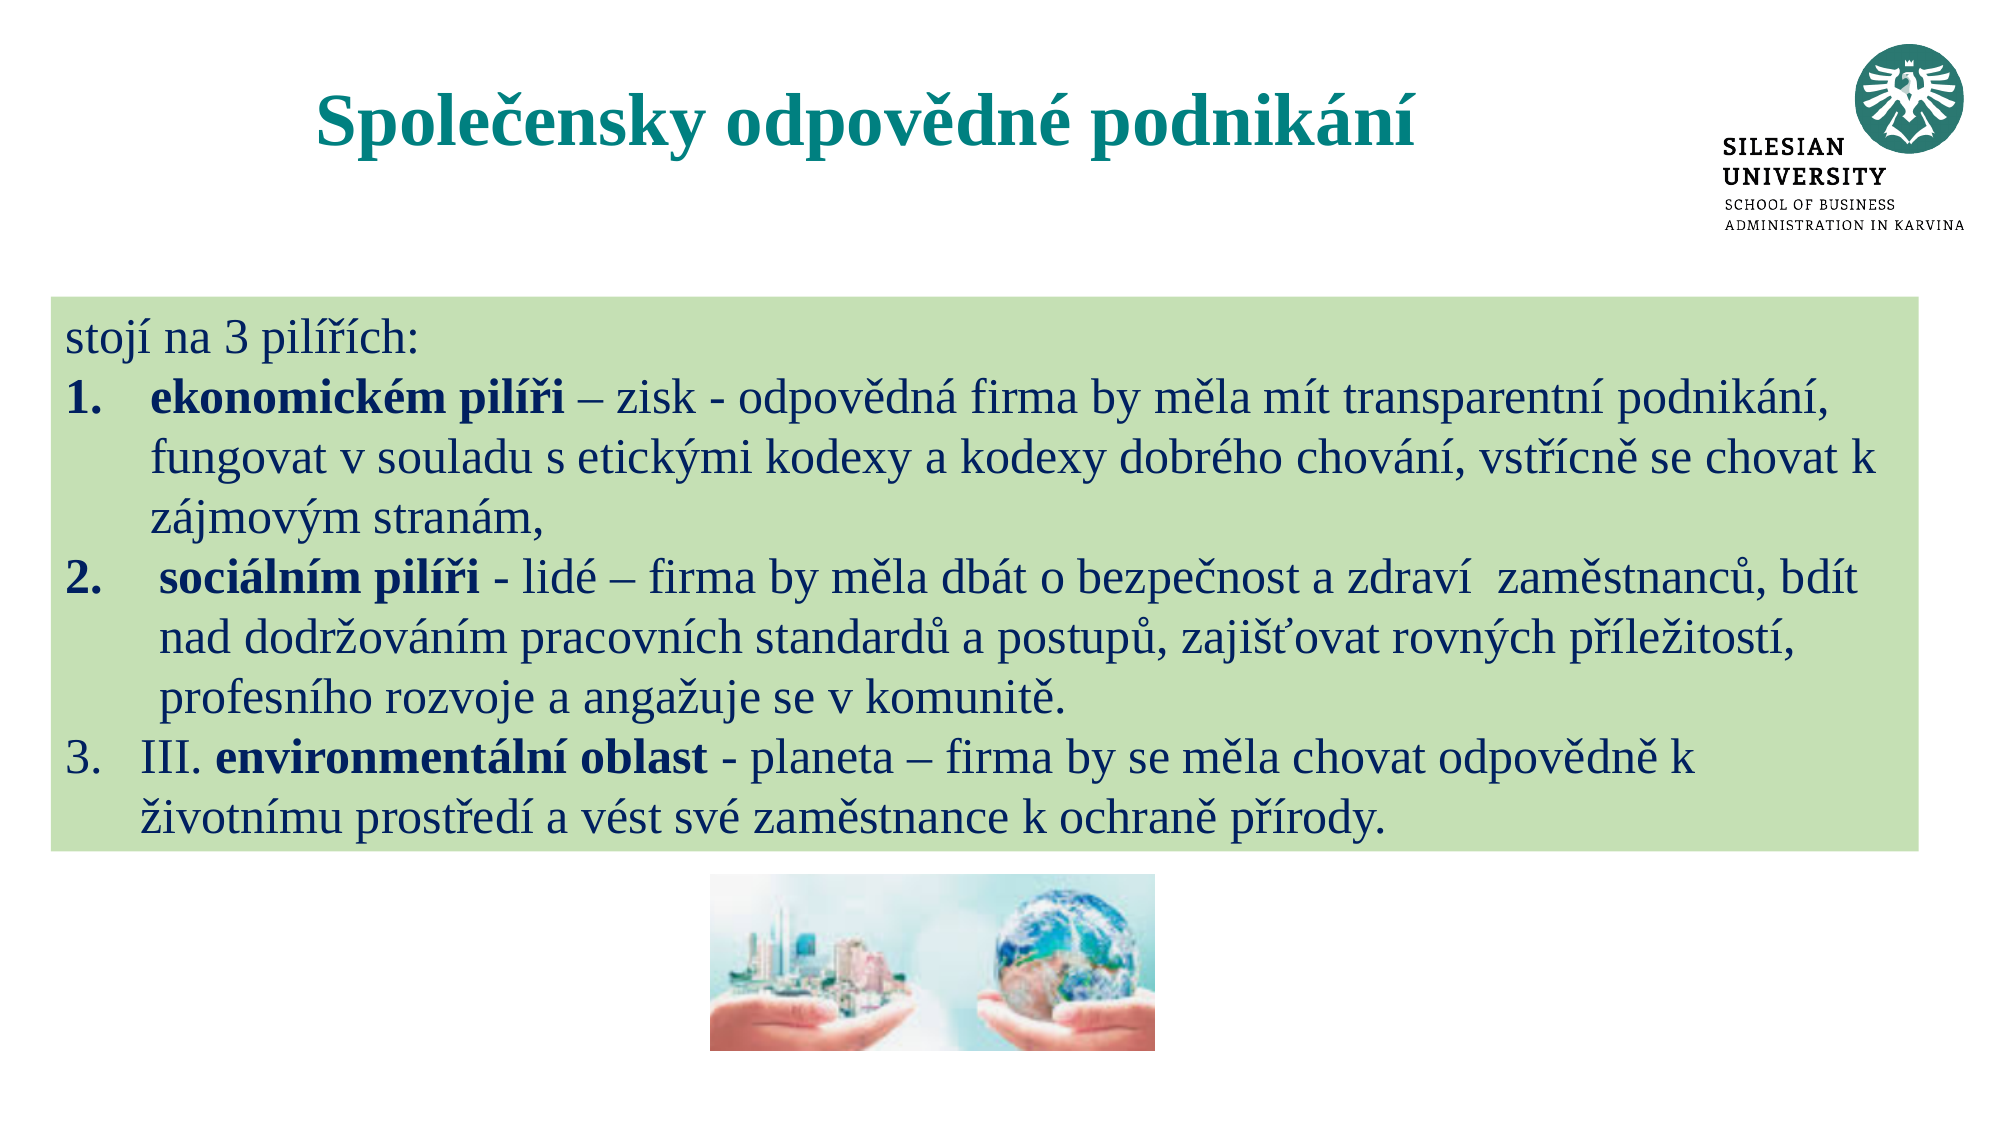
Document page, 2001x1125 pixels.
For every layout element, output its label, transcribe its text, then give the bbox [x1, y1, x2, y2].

picture [710, 874, 1155, 1051]
text_box stojí na 3 pilířích: ekonomickém pilíři – zisk - odpovědná firma by měla mít transparentní podnikání, fungovat v souladu s etickými kodexy a kodexy dobrého chování, vstřícně se chovat k zájmovým stranám, sociálním pilíři - lidé – firma by měla dbát o bezpečnost a zdraví zaměstnanců, bdít nad dodržováním pracovních standardů a postupů, zajišťovat rovných příležitostí, profesního rozvoje a angažuje se v komunitě. III. environmentální oblast - planeta – firma by se měla chovat odpovědně k životnímu prostředí a vést své zaměstnance k ochraně přírody. [50, 296, 1919, 852]
text_box Společensky odpovědné podnikání [300, 63, 1431, 169]
picture [1723, 44, 1964, 230]
text_box [41, 32, 786, 192]
